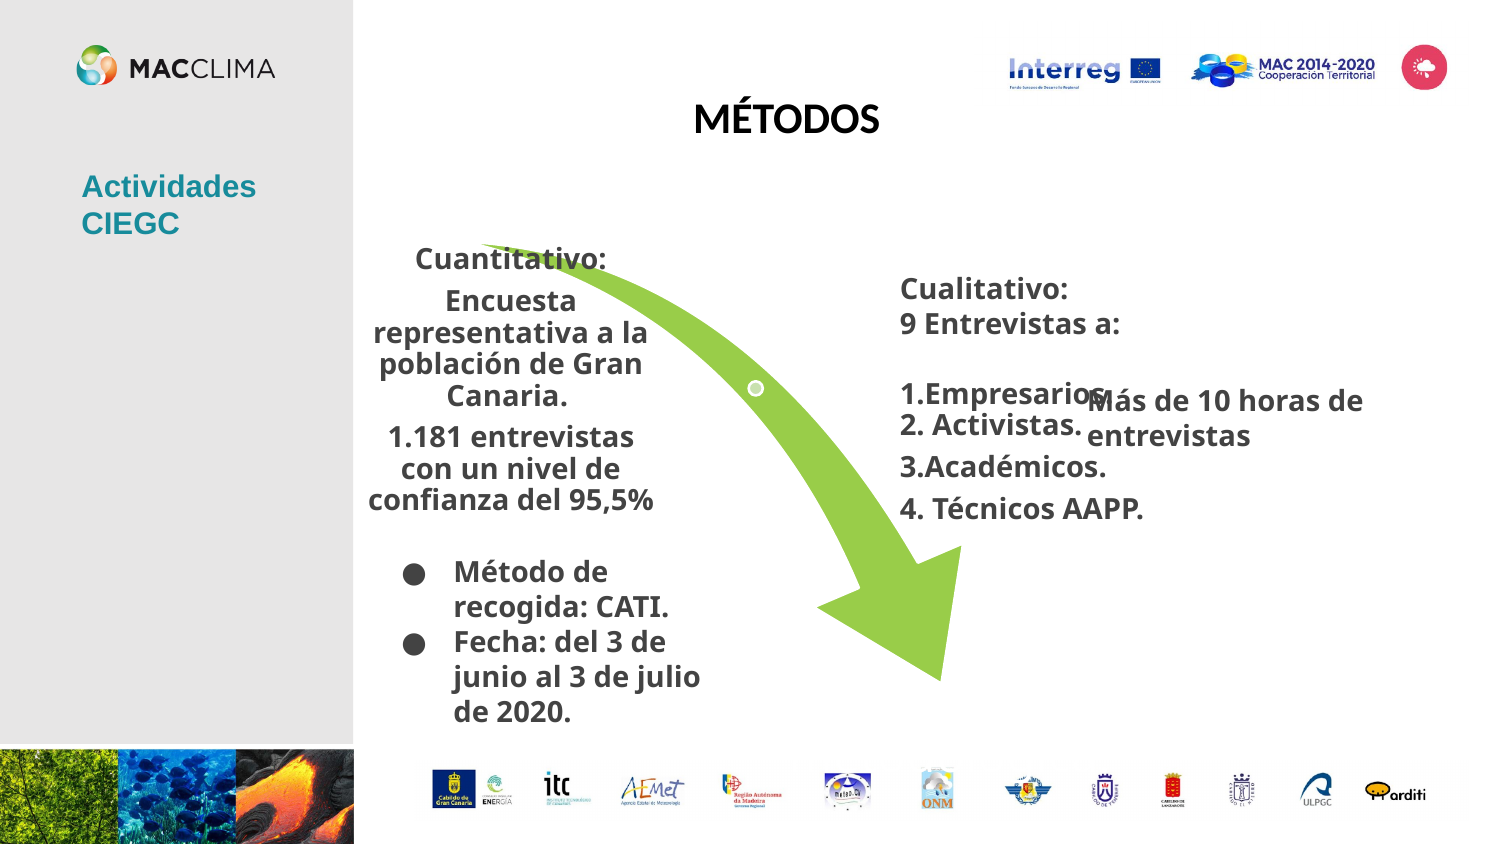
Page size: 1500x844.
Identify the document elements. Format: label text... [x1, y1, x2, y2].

text_box Más de 10 horas de entrevistas. [1217, 376, 1462, 458]
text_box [189, 128, 1212, 779]
text_box [0, 0, 354, 744]
picture [0, 748, 354, 844]
picture [974, 21, 1469, 106]
picture [74, 44, 279, 86]
title Actividades CIEGC [70, 160, 184, 324]
picture [414, 760, 1469, 821]
text_box MÉTODOS [523, 74, 1050, 127]
